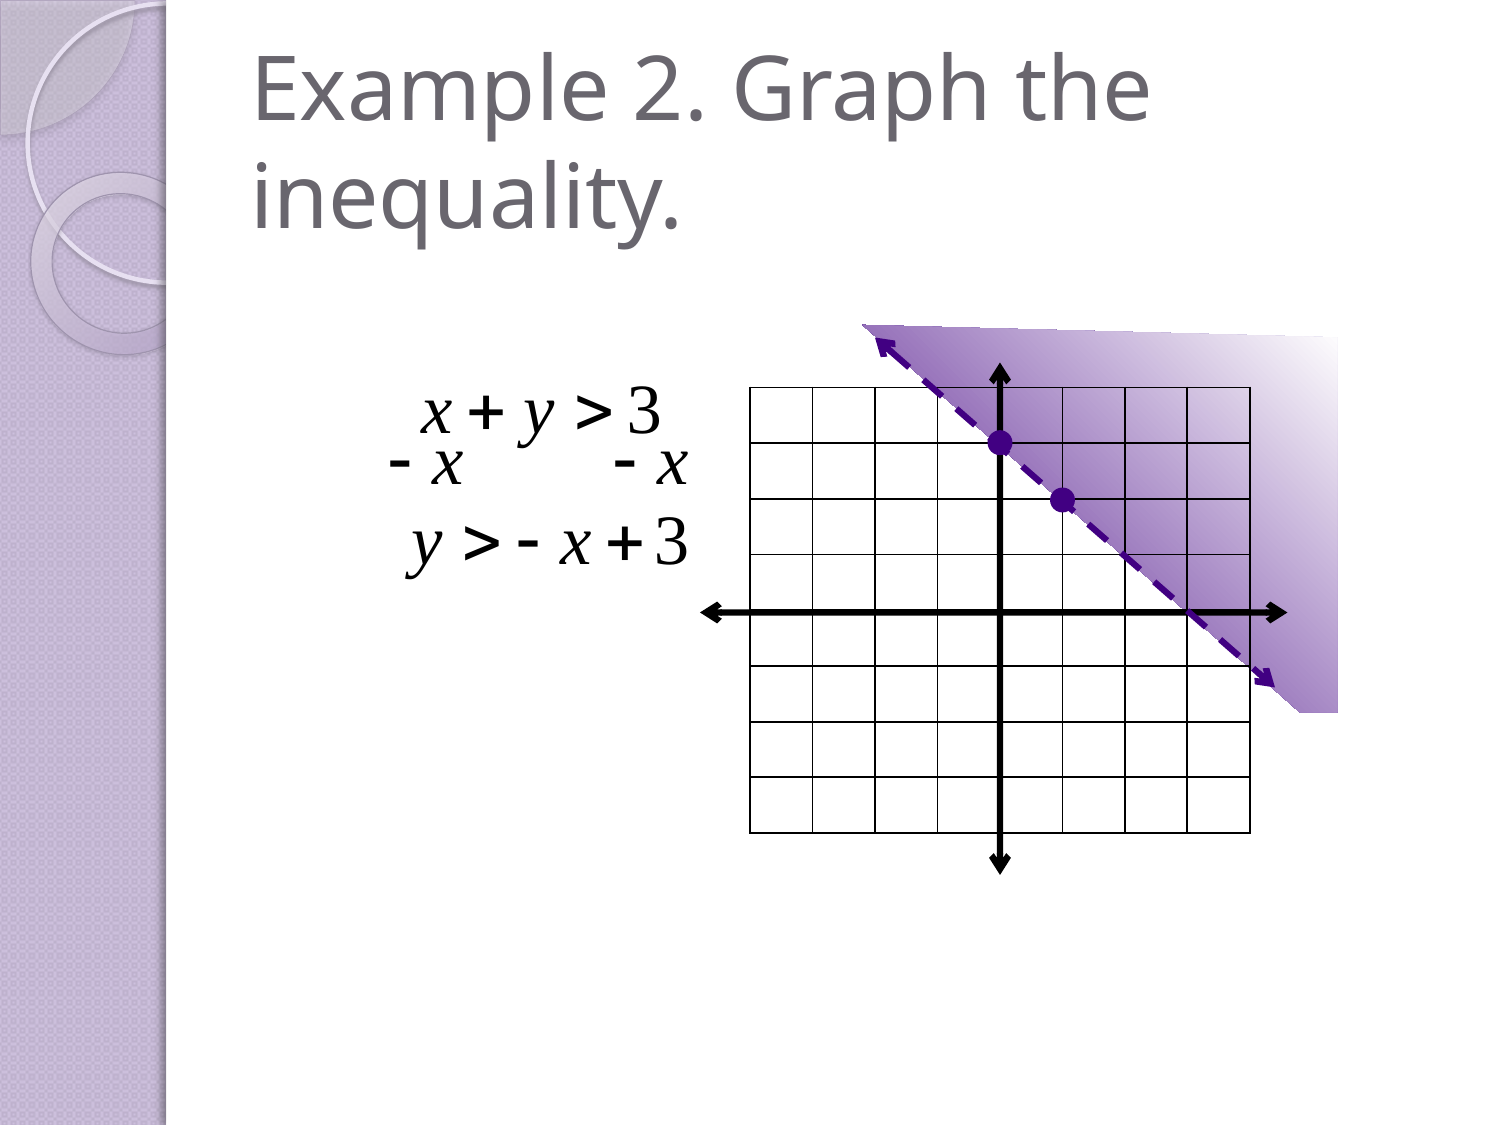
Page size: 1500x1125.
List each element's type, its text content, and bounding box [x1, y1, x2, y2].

table_header [813, 388, 874, 442]
table_cell [1063, 613, 1124, 665]
table_cell [813, 778, 874, 832]
table_cell [1001, 500, 1062, 554]
table_cell [751, 555, 812, 609]
table_cell [1063, 667, 1124, 721]
table_cell [1188, 500, 1249, 554]
table_cell [1126, 778, 1186, 832]
table_cell [1063, 778, 1124, 832]
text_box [602, 437, 703, 499]
table_cell [751, 778, 812, 832]
table_cell [751, 667, 812, 721]
table_cell [751, 723, 812, 776]
text_box [862, 324, 1338, 713]
table_cell [1188, 723, 1249, 776]
table_cell [813, 667, 874, 721]
table_cell [1001, 444, 1062, 498]
table_header [1126, 388, 1186, 442]
table_cell [813, 555, 874, 609]
table_cell [751, 444, 812, 498]
table_cell [876, 613, 937, 665]
table_header [1063, 388, 1124, 442]
table_header [876, 388, 937, 442]
title Example 2. Graph the inequality. [235, 45, 1466, 233]
table_cell [751, 613, 812, 665]
table_header [751, 388, 812, 442]
table_cell [876, 667, 937, 721]
table_cell [1126, 555, 1186, 609]
table_cell [813, 723, 874, 776]
table_cell [1001, 613, 1062, 665]
table_cell [1063, 444, 1124, 498]
table_cell [938, 555, 999, 609]
table_cell [1063, 555, 1124, 609]
table_cell [1126, 444, 1186, 498]
table_cell [1188, 778, 1249, 832]
table_cell [1188, 555, 1249, 609]
table_cell [1001, 667, 1062, 721]
table_cell [751, 500, 812, 554]
table_cell [1188, 667, 1249, 721]
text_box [377, 437, 478, 503]
table_cell [1063, 723, 1124, 776]
table_cell [876, 778, 937, 832]
table_cell [1188, 444, 1249, 498]
table_cell [876, 555, 937, 609]
table_cell [813, 613, 874, 665]
table_cell [1126, 723, 1186, 776]
text_box [992, 362, 1008, 430]
text_box [1259, 672, 1276, 688]
table_cell [813, 444, 874, 498]
table_cell [876, 723, 937, 776]
table_cell [938, 667, 999, 721]
table_cell [938, 500, 999, 554]
table_cell [1001, 723, 1062, 776]
table_cell [938, 613, 999, 665]
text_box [393, 499, 701, 595]
table_cell [938, 778, 999, 832]
table_cell [876, 444, 937, 498]
table_cell [938, 723, 999, 776]
text_box [874, 337, 891, 353]
table_cell [1063, 500, 1124, 554]
table_cell [1001, 778, 1062, 832]
text_box [1191, 605, 1288, 620]
text_box [992, 613, 1008, 875]
text_box [1050, 487, 1075, 513]
table_cell [1188, 613, 1249, 665]
table_header [1188, 388, 1249, 442]
table_cell [813, 500, 874, 554]
text_box [699, 605, 1188, 620]
table_cell [938, 444, 999, 498]
table_header [938, 388, 999, 442]
table_cell [1126, 500, 1186, 554]
table_cell [1126, 613, 1186, 665]
table_cell [1126, 667, 1186, 721]
text_box [987, 430, 1013, 456]
table_cell [876, 500, 937, 554]
table_cell [1001, 555, 1062, 609]
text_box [407, 368, 673, 464]
table_header [1001, 388, 1062, 442]
